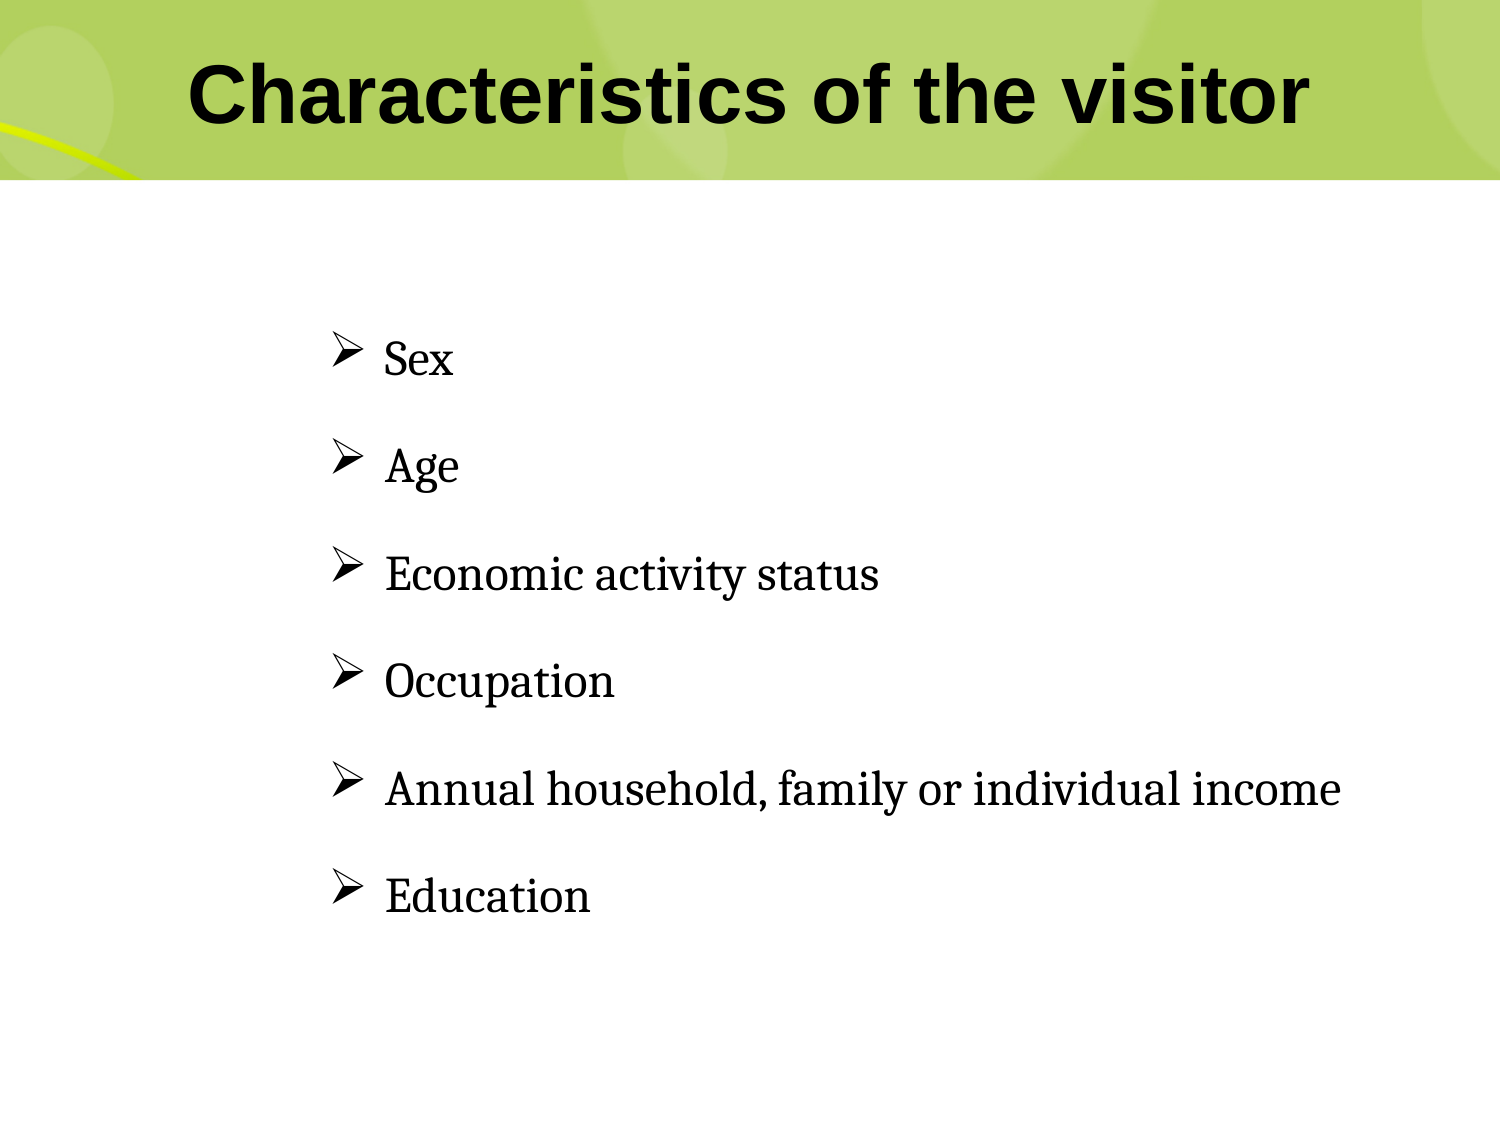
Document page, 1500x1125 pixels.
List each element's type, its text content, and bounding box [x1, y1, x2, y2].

list Sex Age Economic activity status Occupation Annual household, family or individual income Education [88, 586, 1439, 662]
title Characteristics of the visitor [0, 2, 1500, 179]
picture [0, 179, 1500, 1125]
